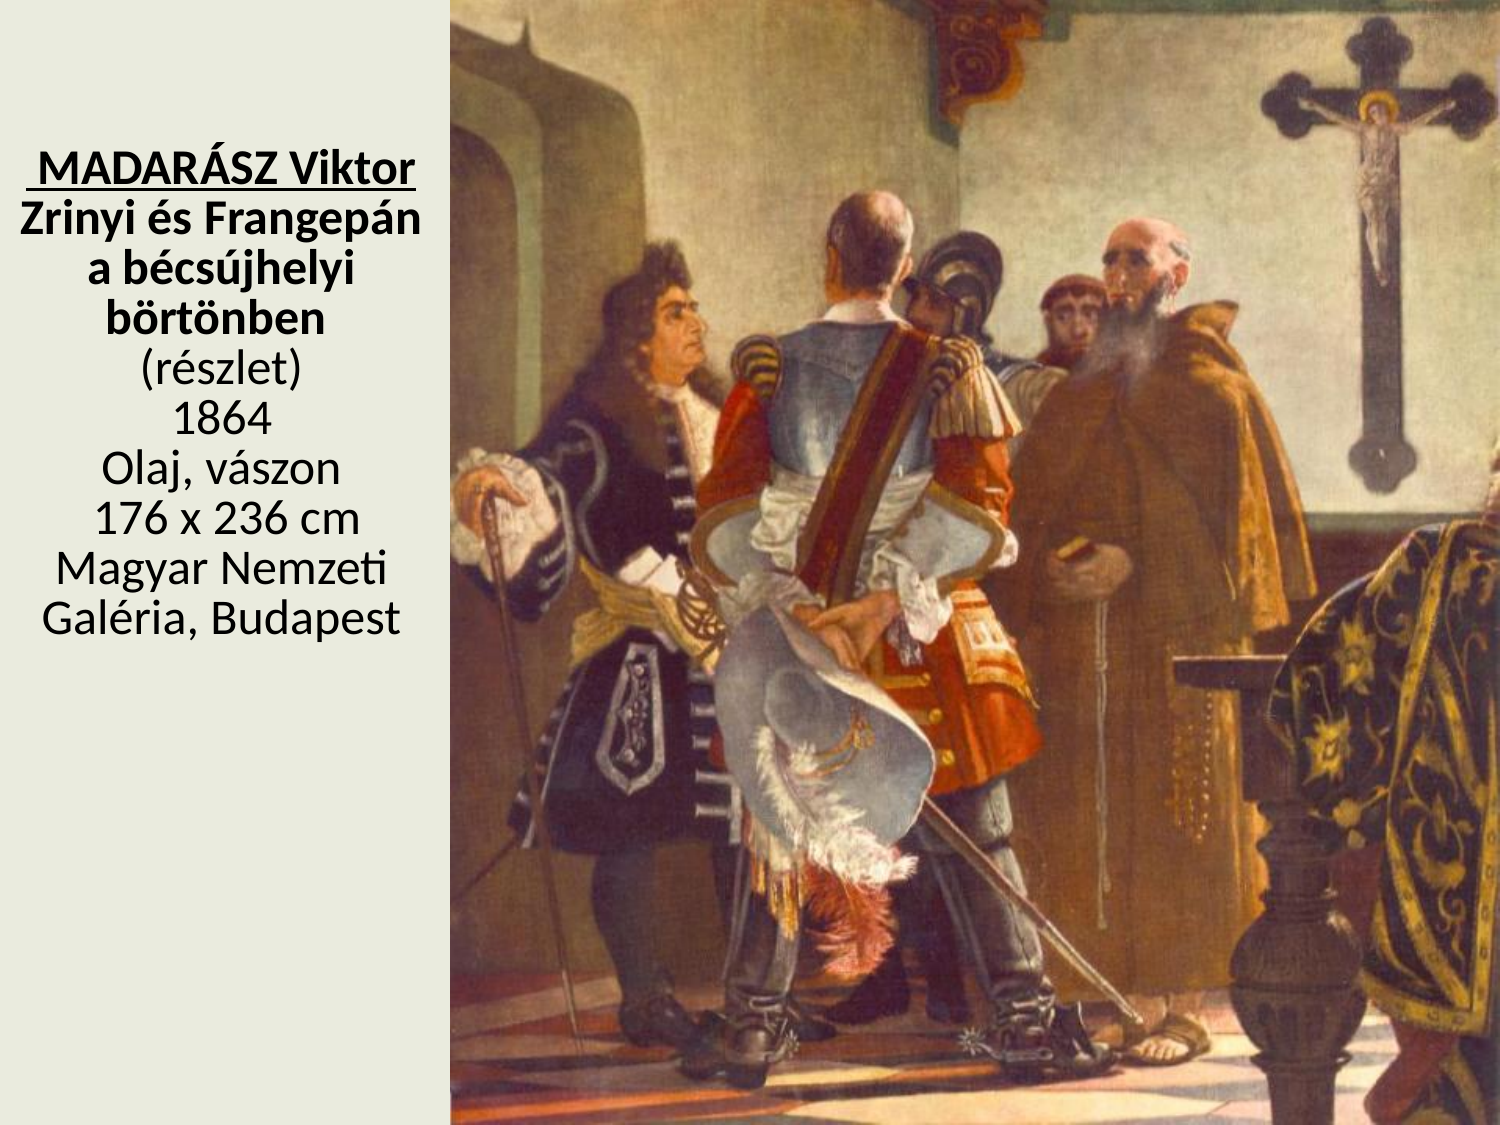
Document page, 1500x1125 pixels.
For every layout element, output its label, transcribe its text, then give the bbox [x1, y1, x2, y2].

picture [450, 0, 1500, 1125]
text_box MADARÁSZ Viktor Zrinyi és Frangepán a bécsújhelyi börtönben (részlet) 1864 Olaj, vászon 176 x 236 cm Magyar Nemzeti Galéria, Budapest [0, 137, 443, 653]
